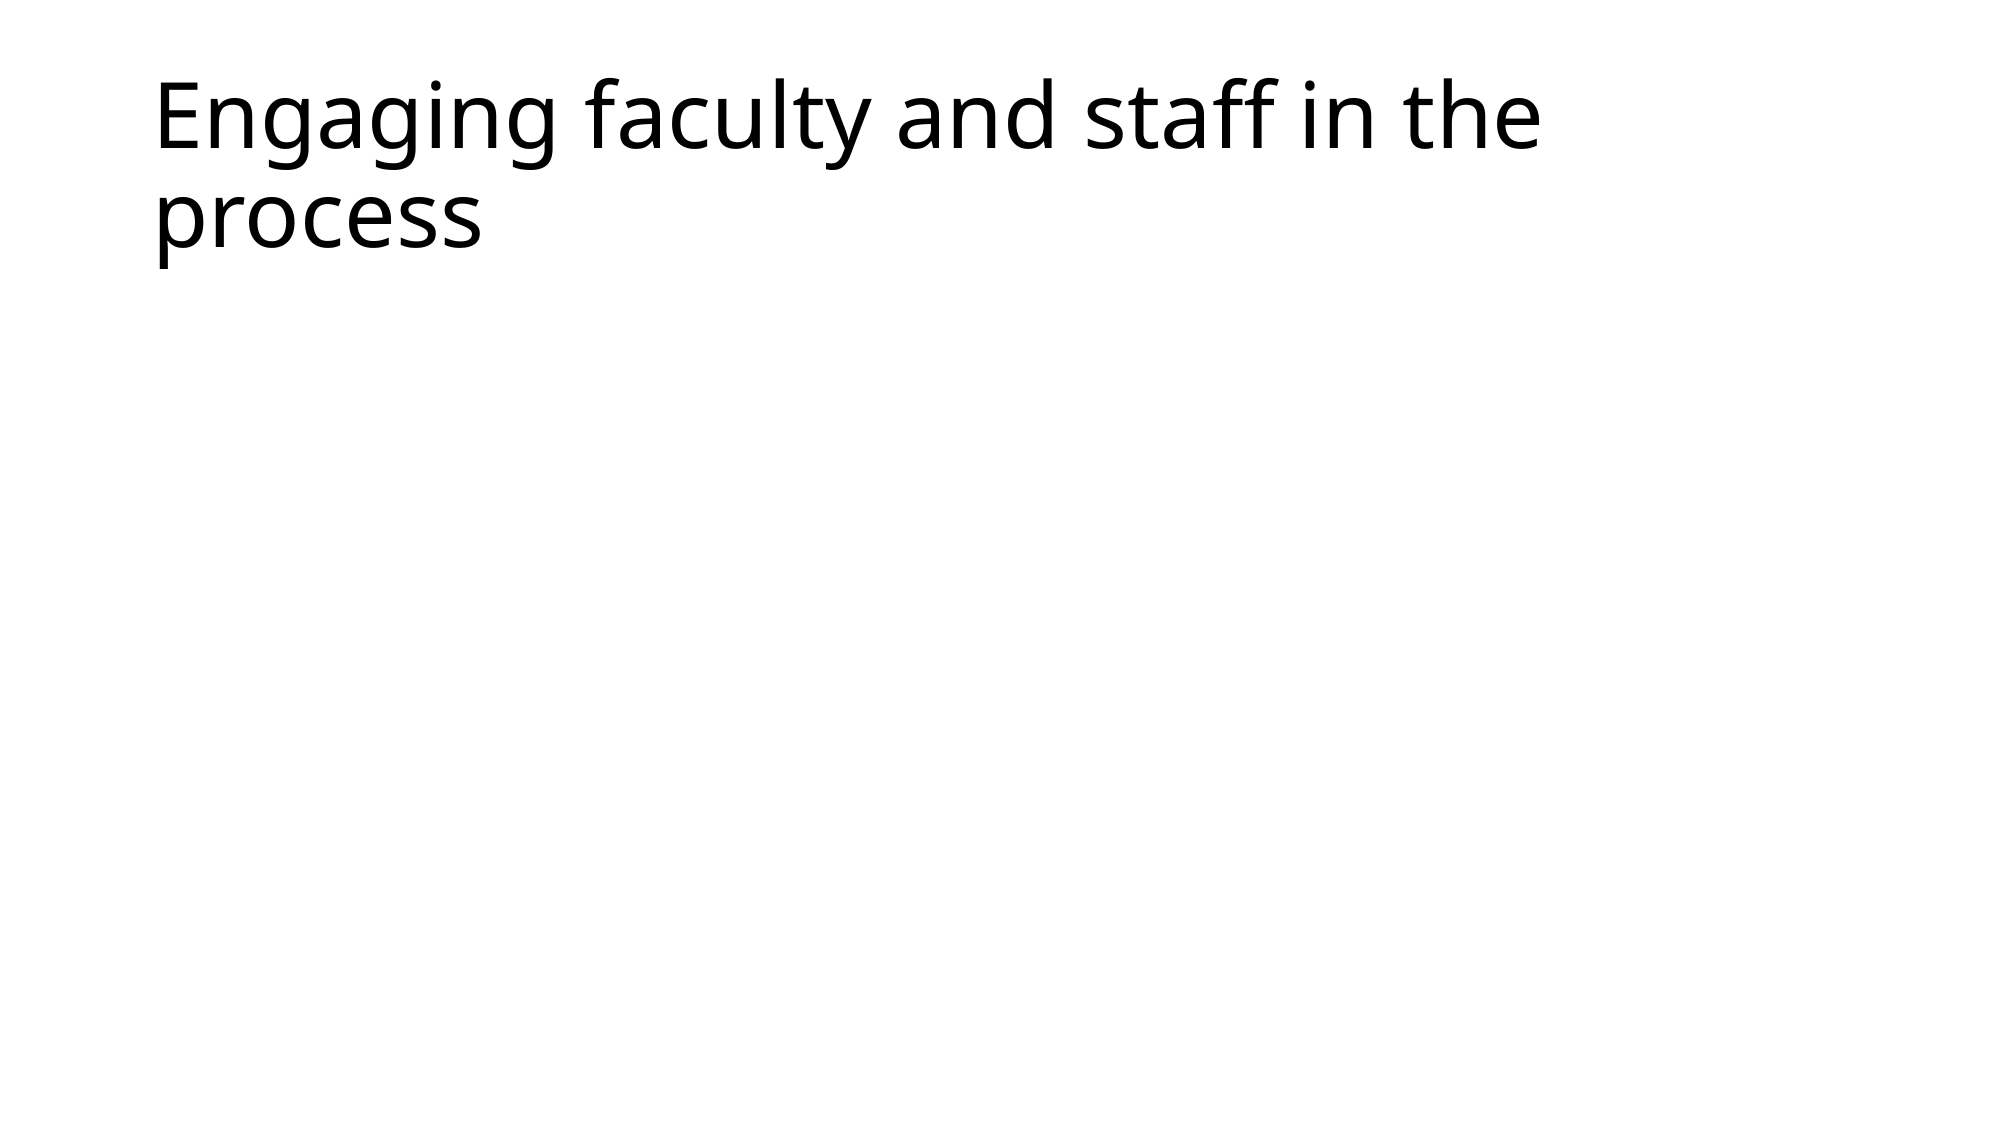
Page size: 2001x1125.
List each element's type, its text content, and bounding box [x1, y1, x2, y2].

title Engaging faculty and staff in the process [137, 59, 1863, 278]
